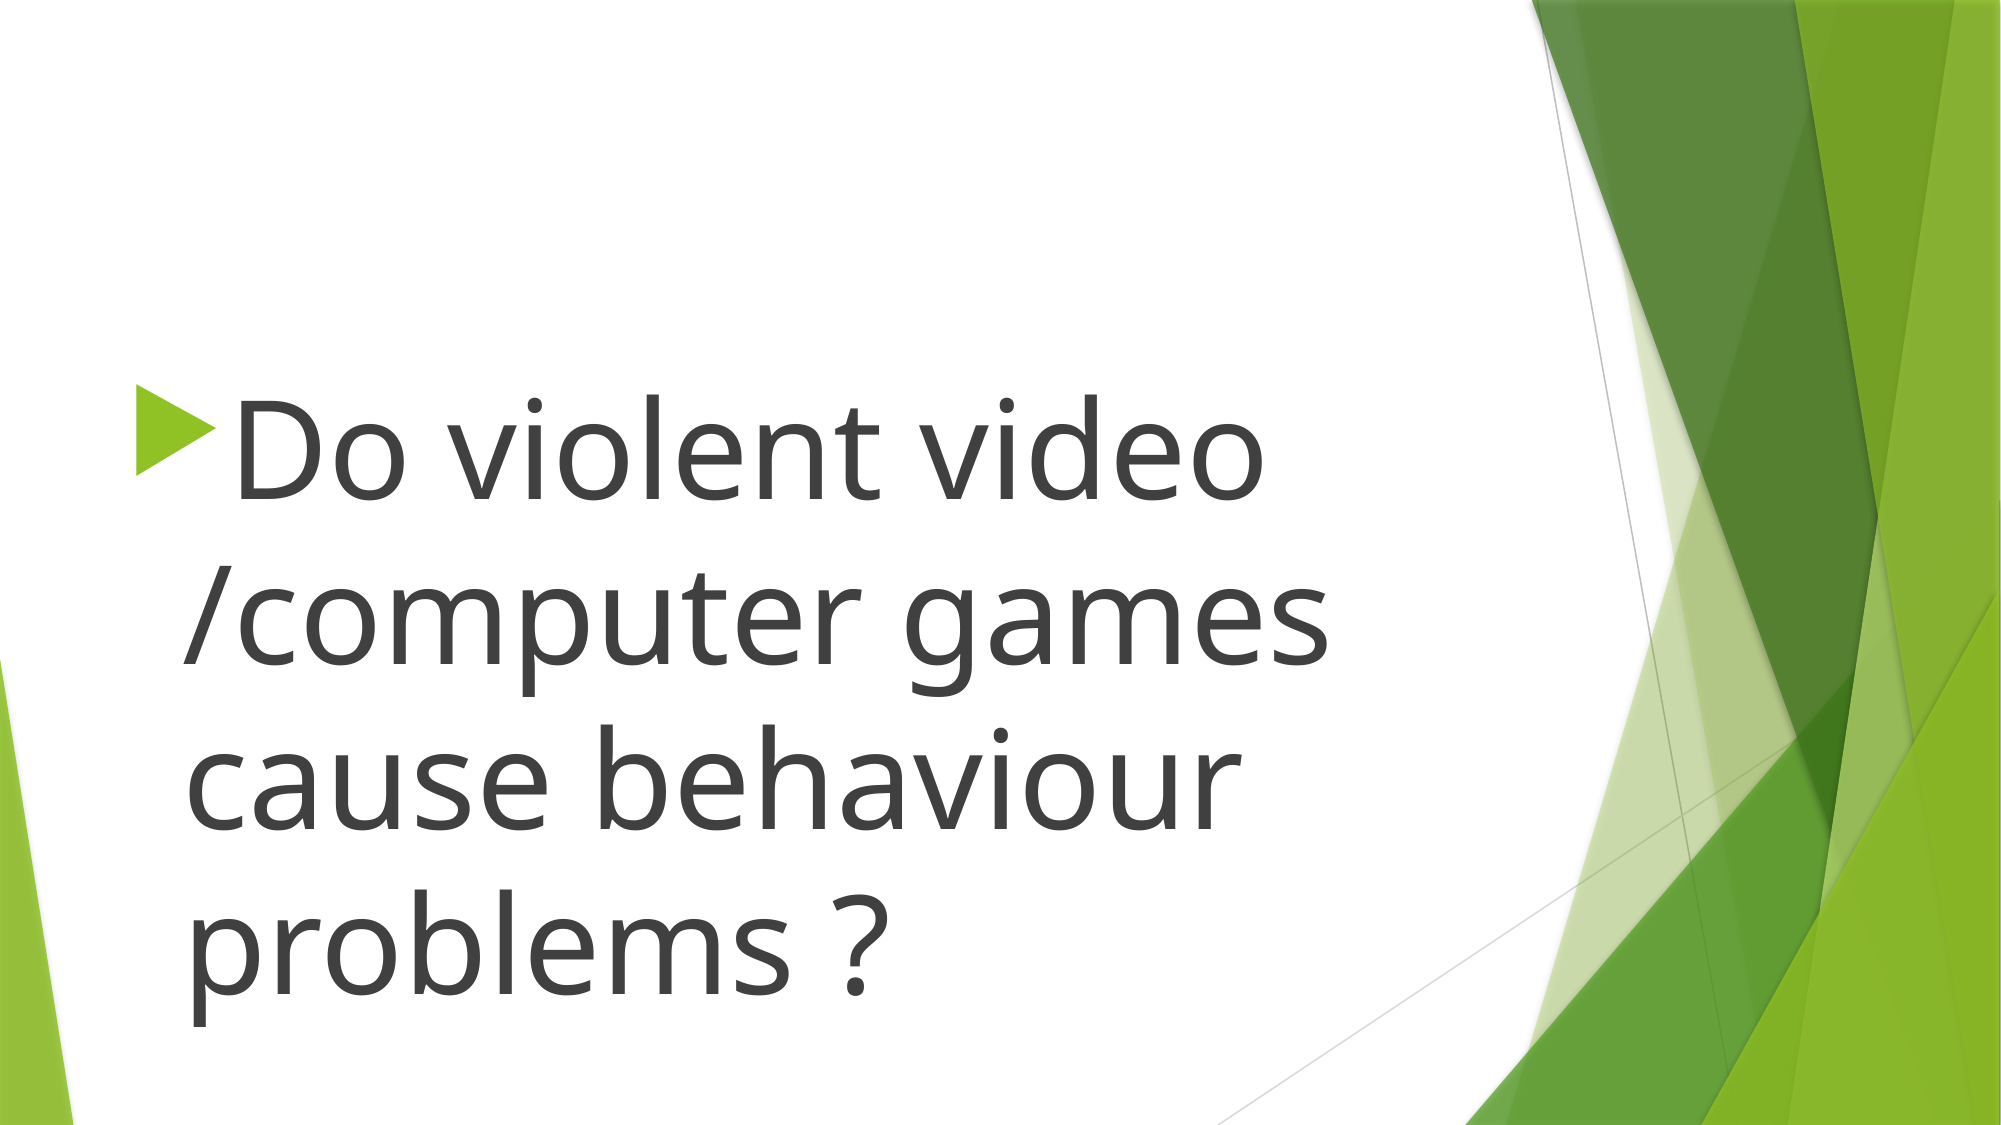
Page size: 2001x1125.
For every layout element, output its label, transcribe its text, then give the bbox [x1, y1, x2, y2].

list Do violent video /computer games cause behaviour problems ? [111, 354, 1522, 992]
